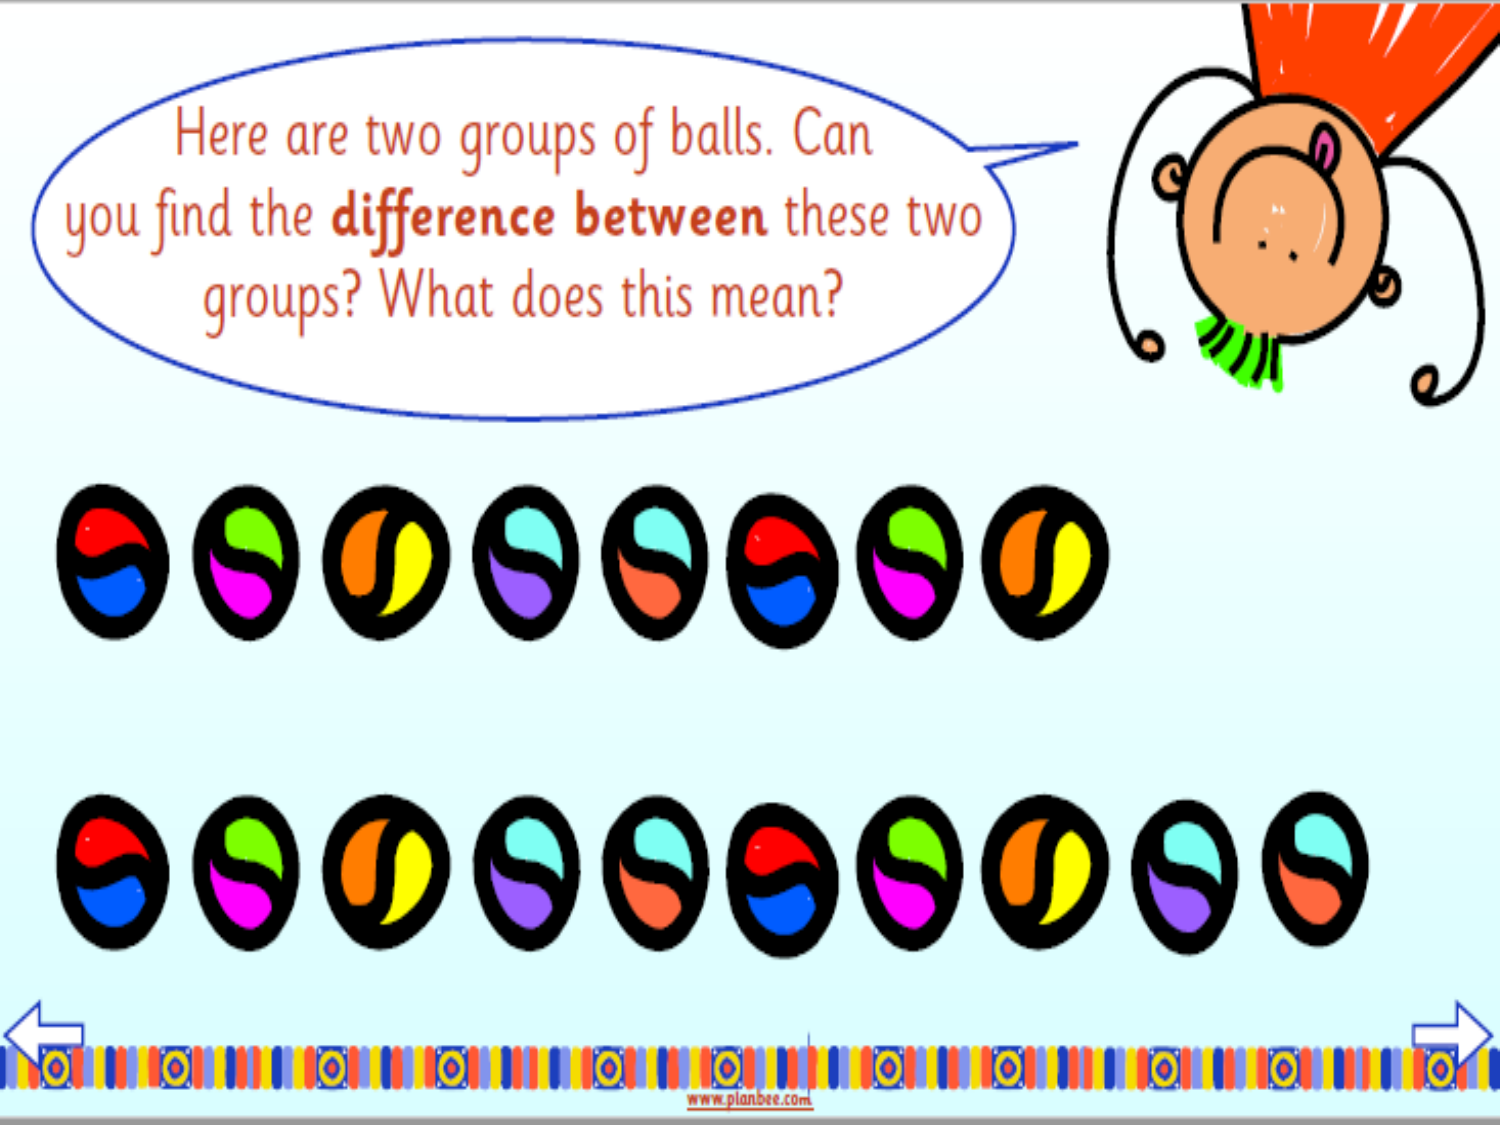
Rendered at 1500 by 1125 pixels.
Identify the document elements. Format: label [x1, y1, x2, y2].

list [0, 0, 1500, 1125]
